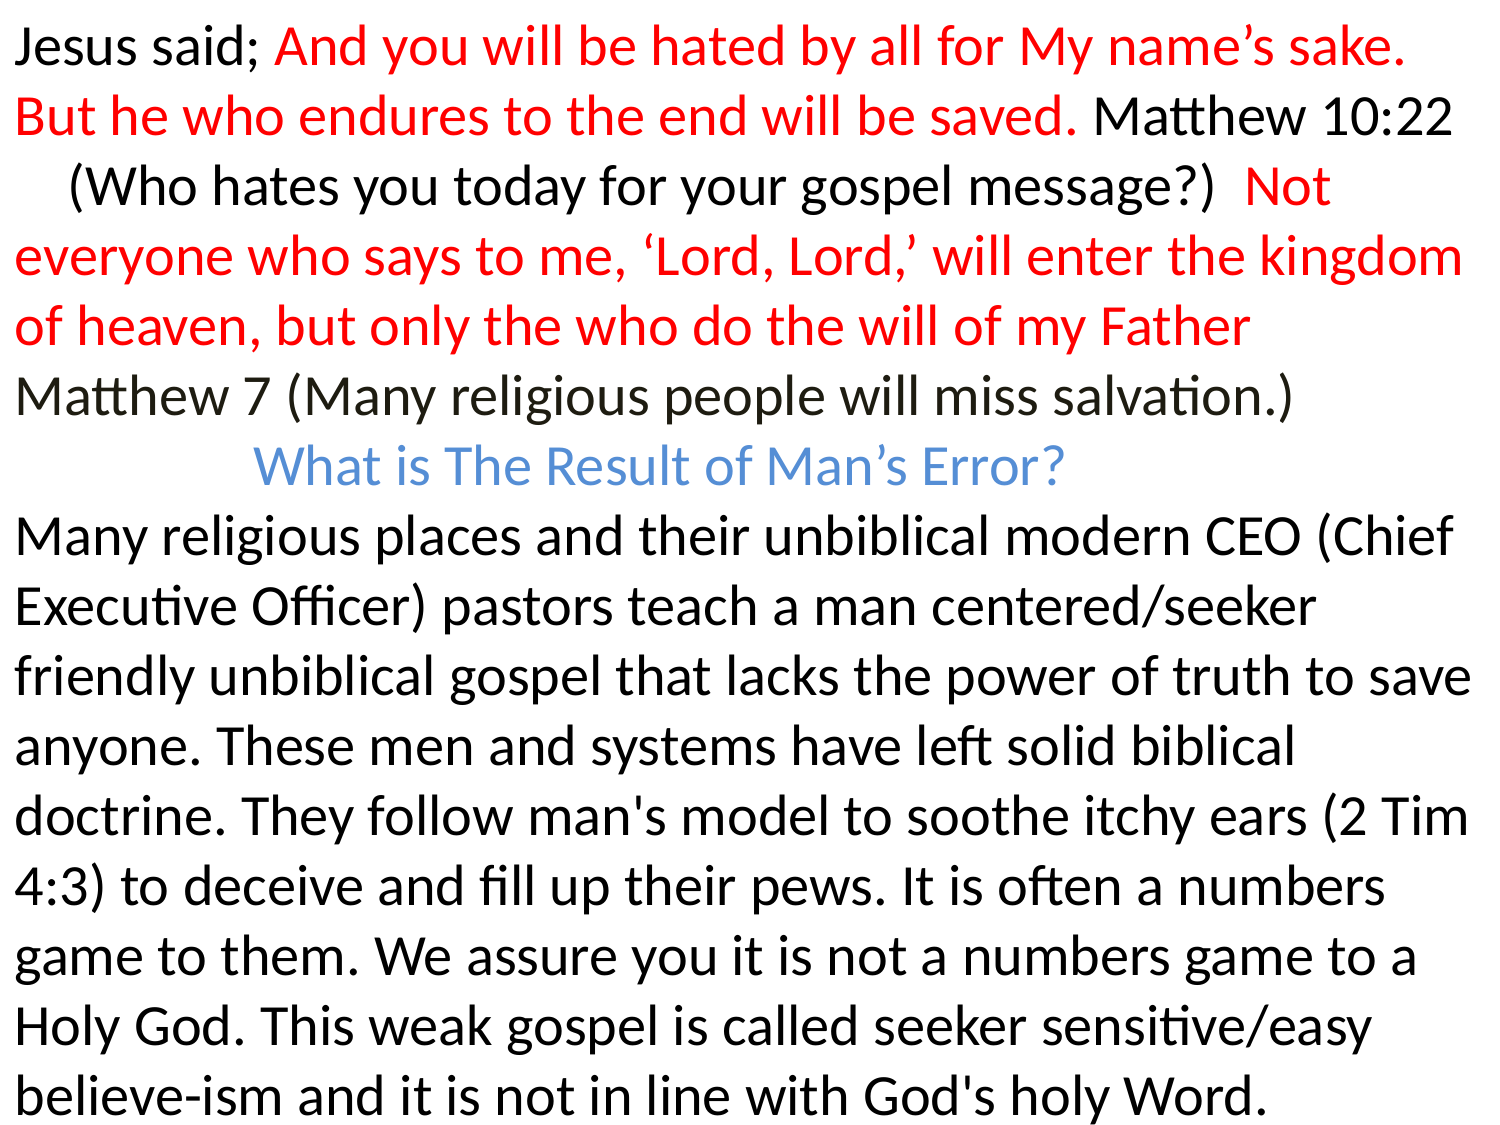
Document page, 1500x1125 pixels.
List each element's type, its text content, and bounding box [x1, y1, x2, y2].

text_box Jesus said; And you will be hated by all for My name’s sake. But he who endures to the end will be saved. Matthew 10:22 (Who hates you today for your gospel message?) Not everyone who says to me, ‘Lord, Lord,’ will enter the kingdom of heaven, but only the who do the will of my Father Matthew 7 (Many religious people will miss salvation.) What is The Result of Man’s Error? Many religious places and their unbiblical modern CEO (Chief Executive Officer) pastors teach a man centered/seeker friendly unbiblical gospel that lacks the power of truth to save anyone. These men and systems have left solid biblical doctrine. They follow man's model to soothe itchy ears (2 Tim 4:3) to deceive and fill up their pews. It is often a numbers game to them. We assure you it is not a numbers game to a Holy God. This weak gospel is called seeker sensitive/easy believe-ism and it is not in line with God's holy Word. [0, 0, 1500, 1125]
